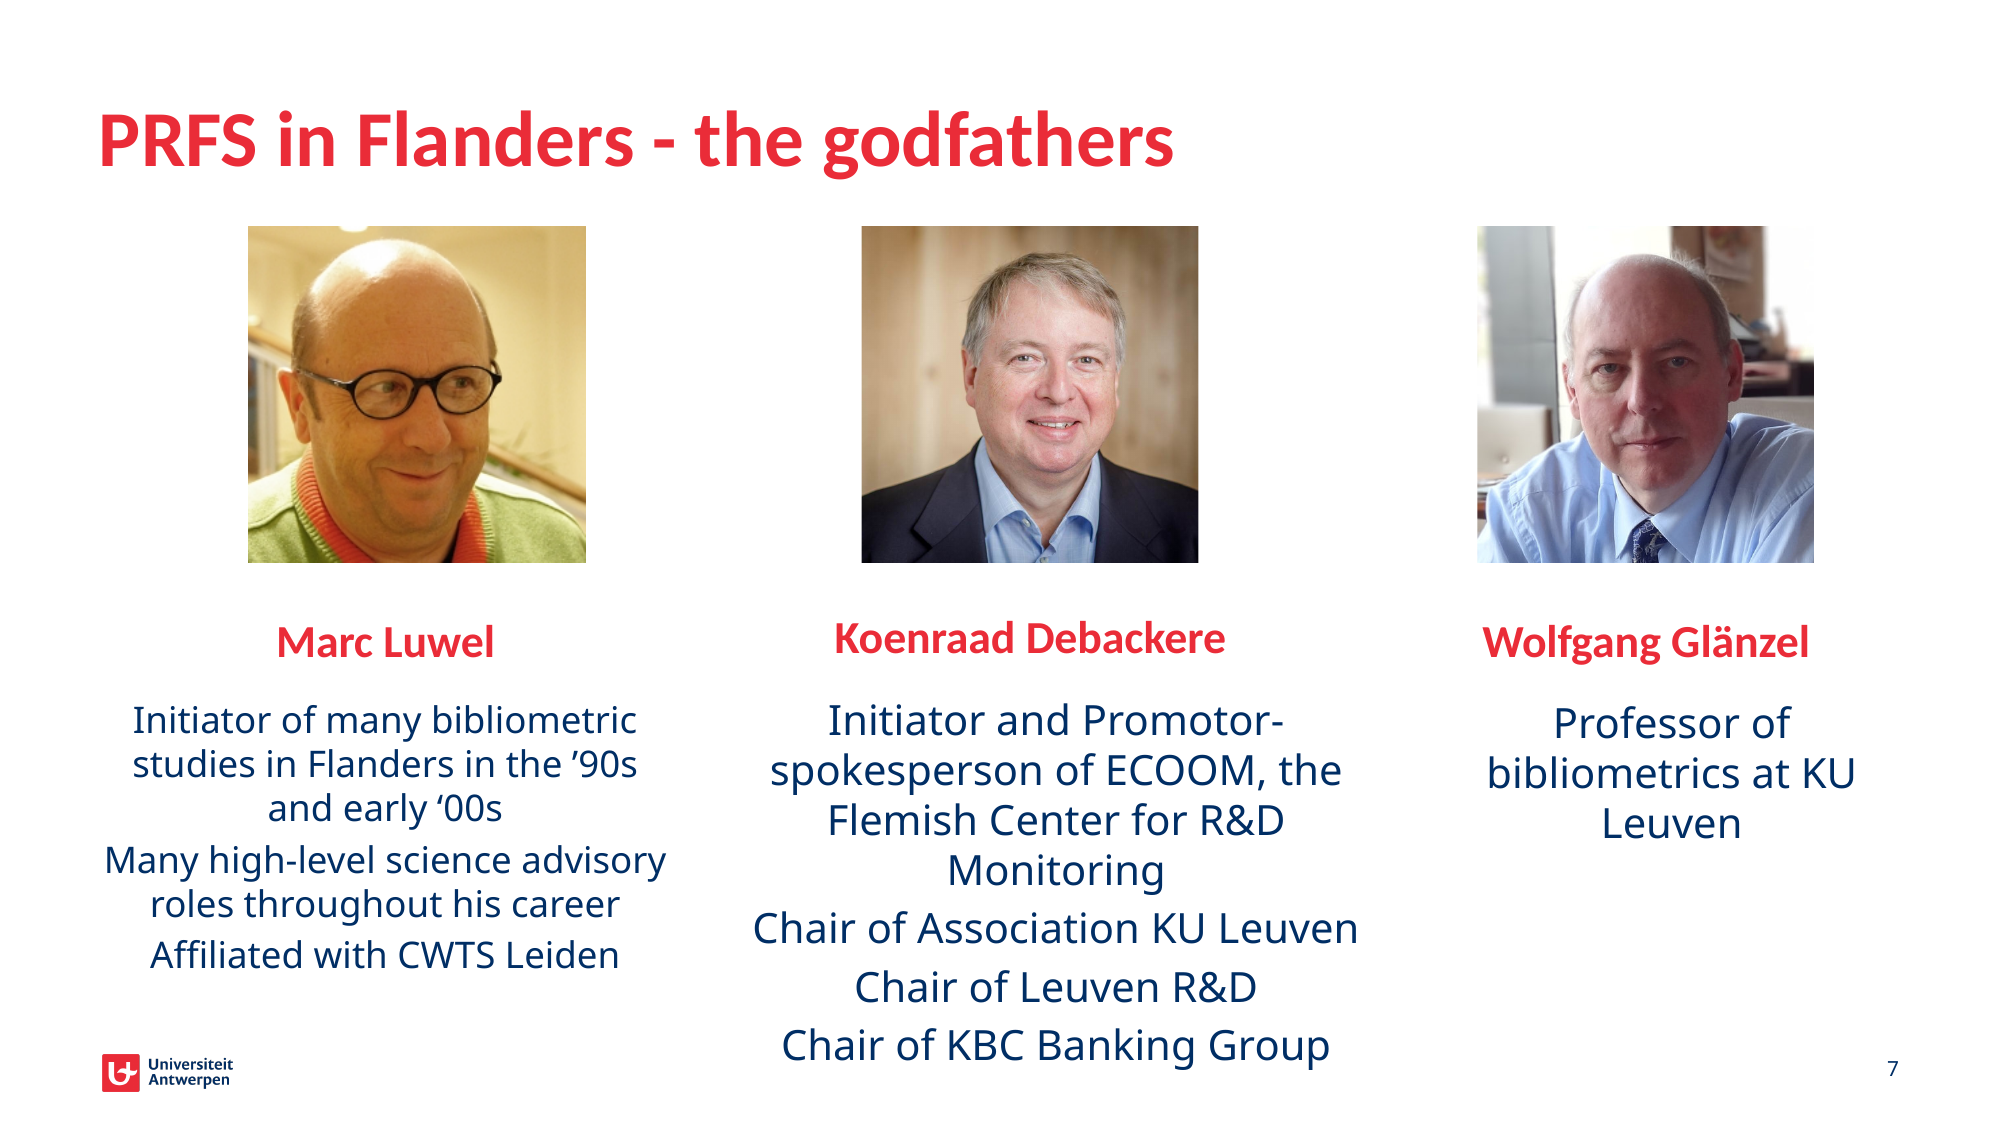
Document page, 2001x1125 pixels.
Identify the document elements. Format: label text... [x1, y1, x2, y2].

list Initiator of many bibliometric studies in Flanders in the ’90s and early ‘00s Many high-level science advisory roles throughout his career Affiliated with CWTS Leiden [103, 697, 668, 1024]
picture [1476, 225, 1815, 563]
list Koenraad Debackere [779, 607, 1282, 694]
picture [248, 225, 586, 563]
text_box PRFS in Flanders - the godfathers [84, 79, 1880, 210]
slide_number 7 [1463, 1039, 1914, 1100]
picture [861, 225, 1199, 563]
list Professor of bibliometrics at KU Leuven [1446, 697, 1897, 1024]
list Marc Luwel [103, 611, 668, 697]
picture [102, 1054, 233, 1092]
list Wolfgang Glänzel [1395, 611, 1897, 697]
list Initiator and Promotor-spokesperson of ECOOM, the Flemish Center for R&D Monitoring Chair of Association KU Leuven Chair of Leuven R&D Chair of KBC Banking Group [716, 693, 1396, 1071]
